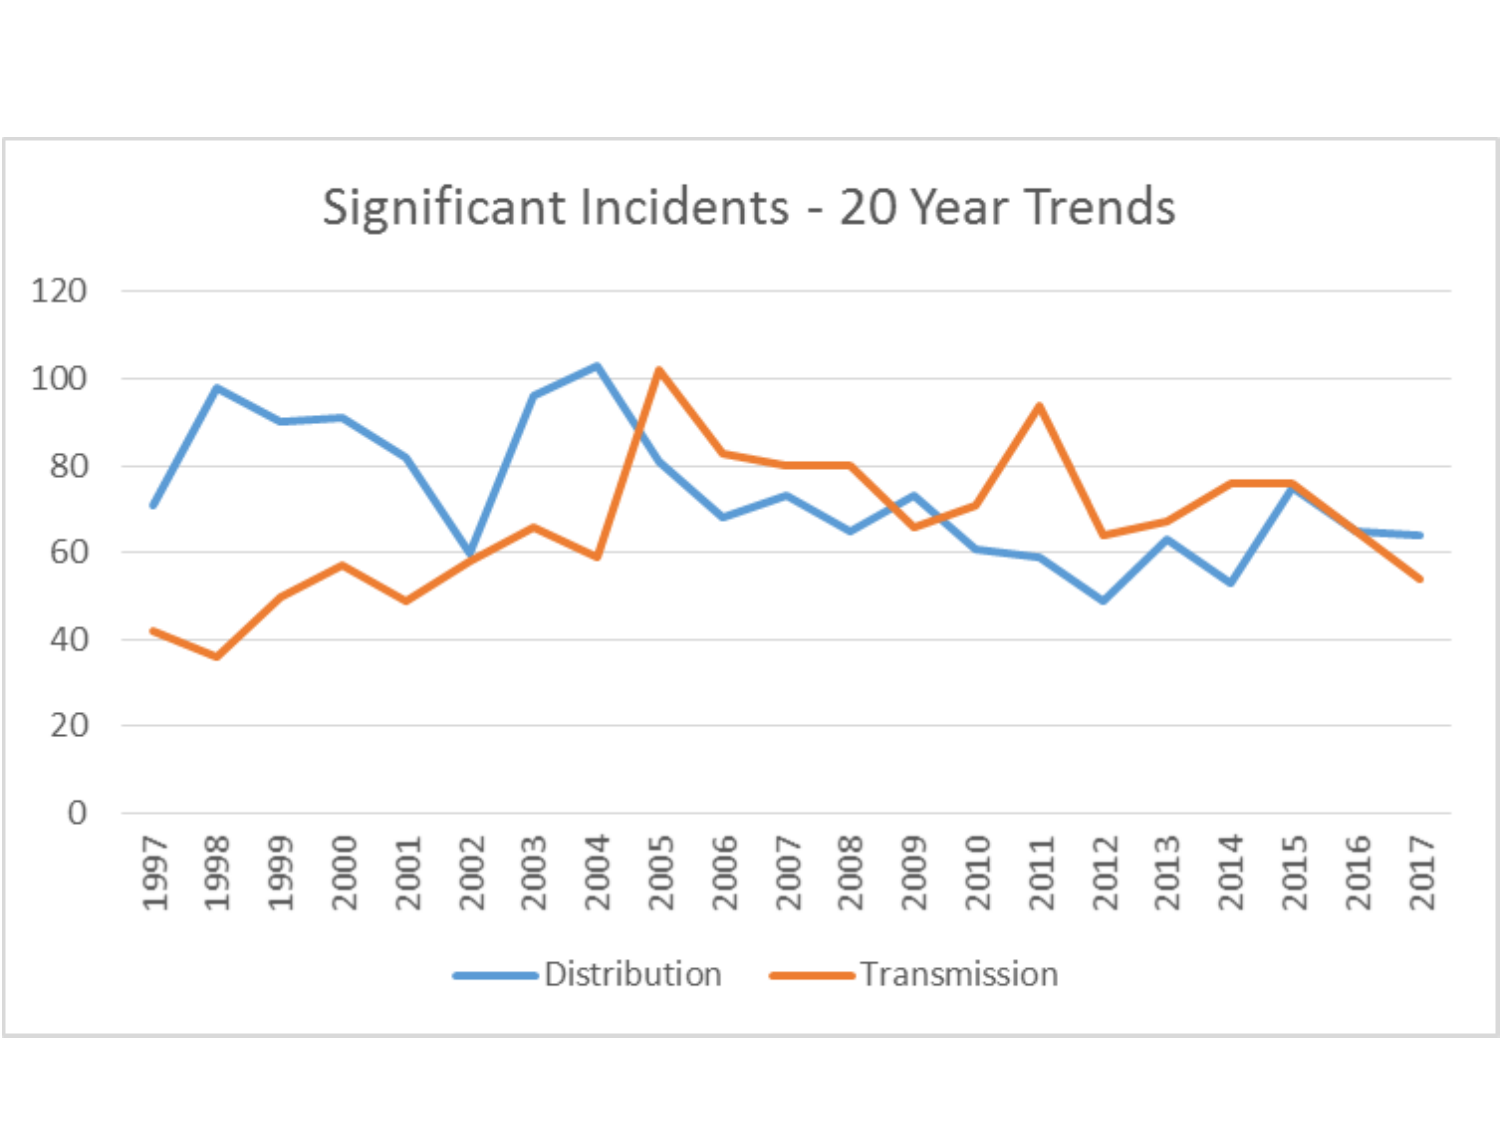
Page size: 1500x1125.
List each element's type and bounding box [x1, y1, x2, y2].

picture [2, 137, 1500, 1038]
